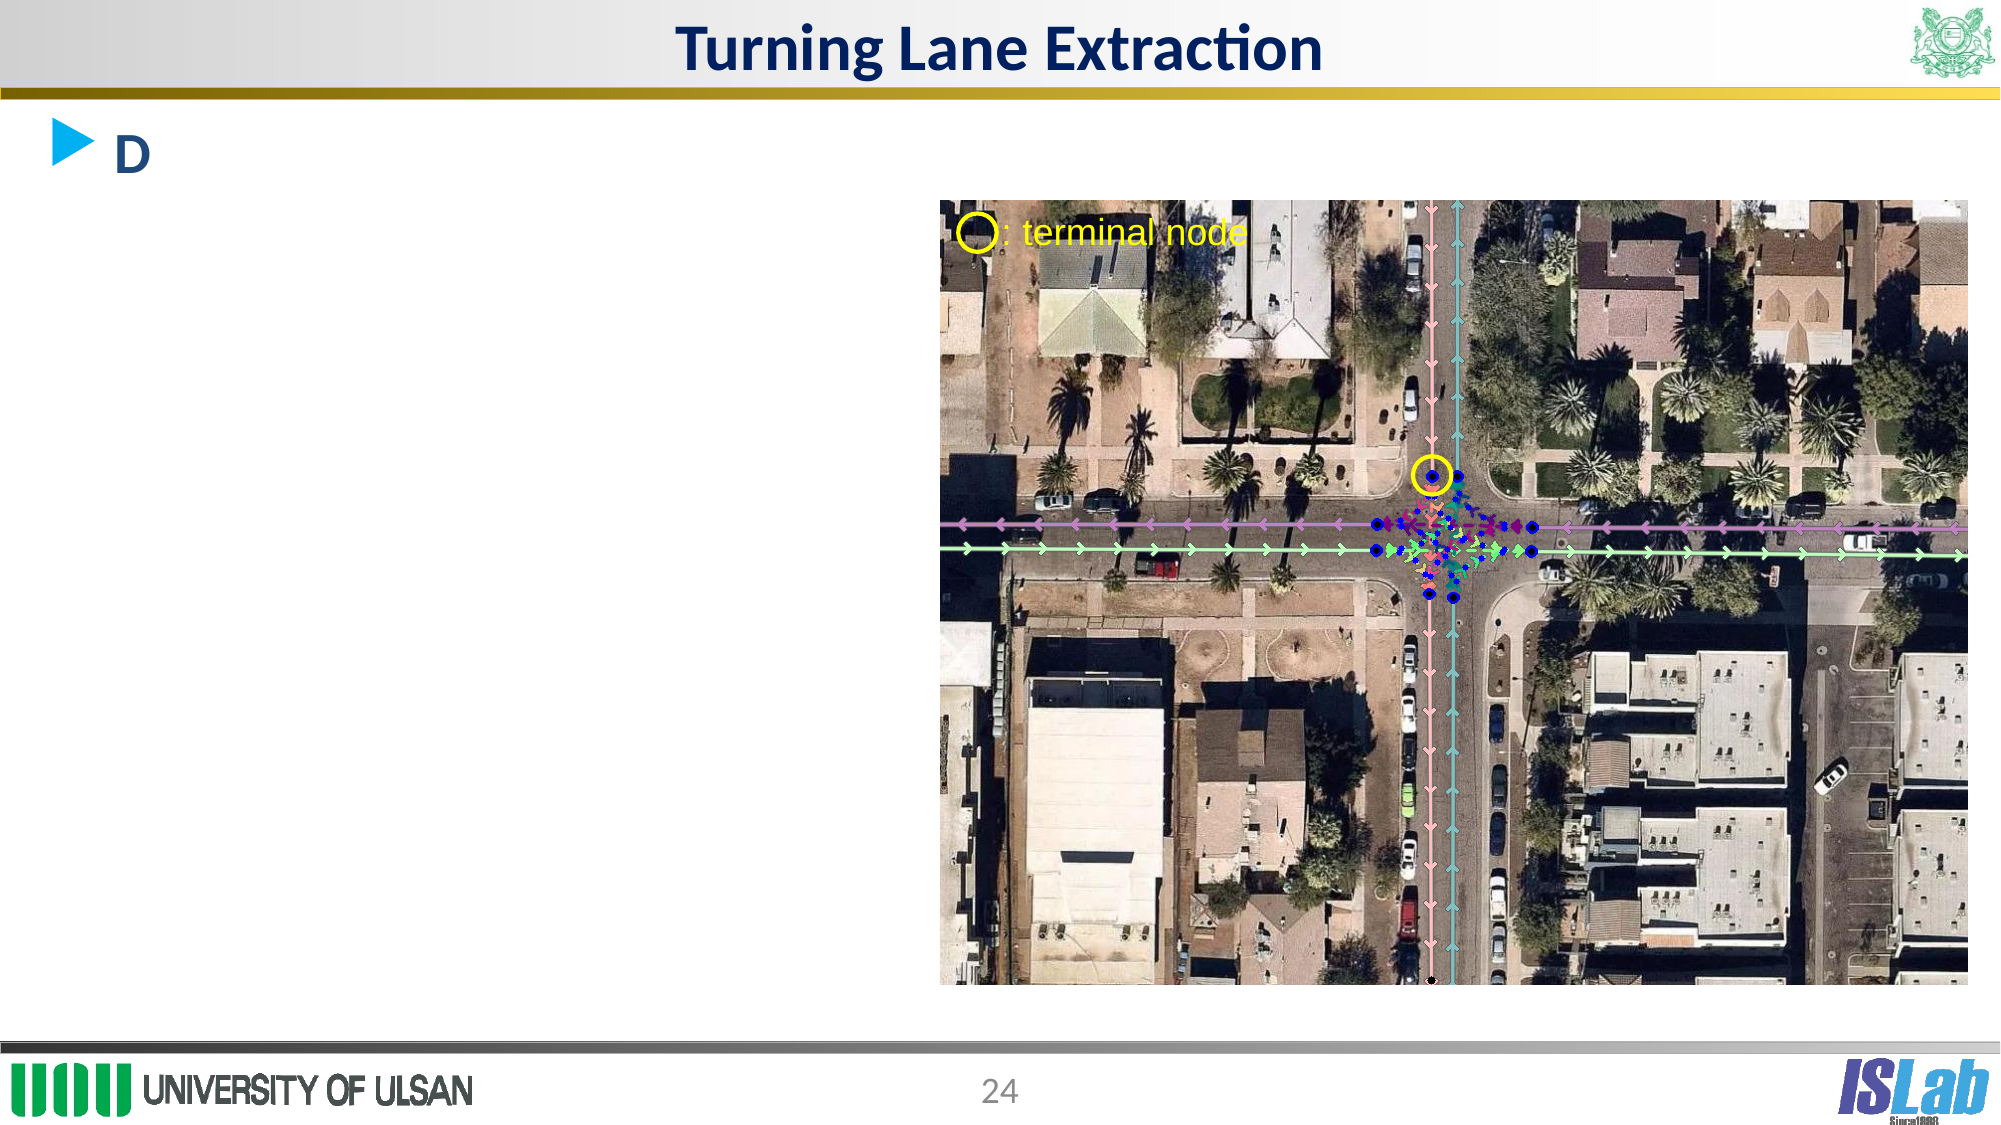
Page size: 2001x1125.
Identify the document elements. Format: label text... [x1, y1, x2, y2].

picture [940, 200, 1968, 985]
text_box 24 [774, 1058, 1225, 1119]
picture [1838, 1058, 1989, 1125]
picture [7, 1058, 134, 1118]
text_box D [32, 107, 1968, 1038]
text_box Turning Lane Extraction [0, 0, 2000, 88]
picture [144, 1073, 472, 1106]
